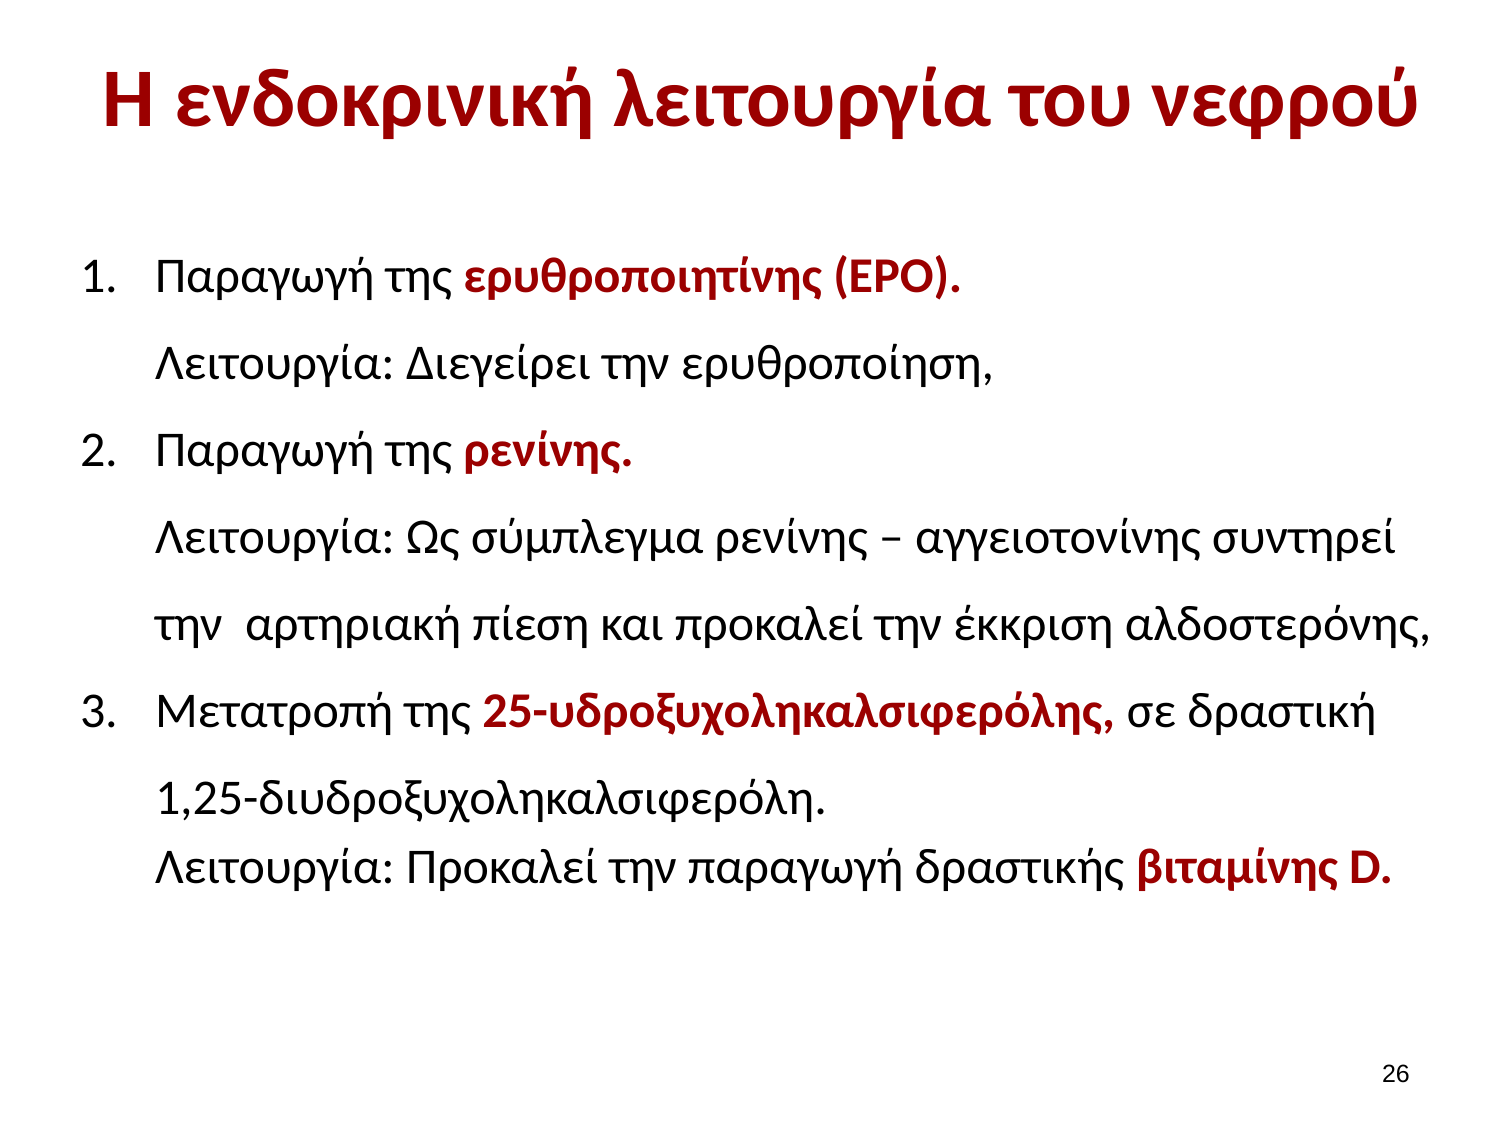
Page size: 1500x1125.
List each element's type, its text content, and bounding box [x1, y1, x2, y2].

text_box Παραγωγή της ερυθροποιητίνης (EPO). Λειτουργία: Διεγείρει την ερυθροποίηση, Παραγωγή της ρενίνης. Λειτουργία: Ως σύμπλεγμα ρενίνης – αγγειοτονίνης συντηρεί την αρτηριακή πίεση και προκαλεί την έκκριση αλδοστερόνης, Μετατροπή της 25-υδροξυχοληκαλσιφερόλης, σε δραστική 1,25-διυδροξυχοληκαλσιφερόλη. Λειτουργία: Προκαλεί την παραγωγή δραστικής βιταμίνης D. [65, 208, 1460, 901]
slide_number 25 [1074, 1042, 1425, 1103]
title Η ενδοκρινική λειτουργία του νεφρού [65, 19, 1460, 169]
